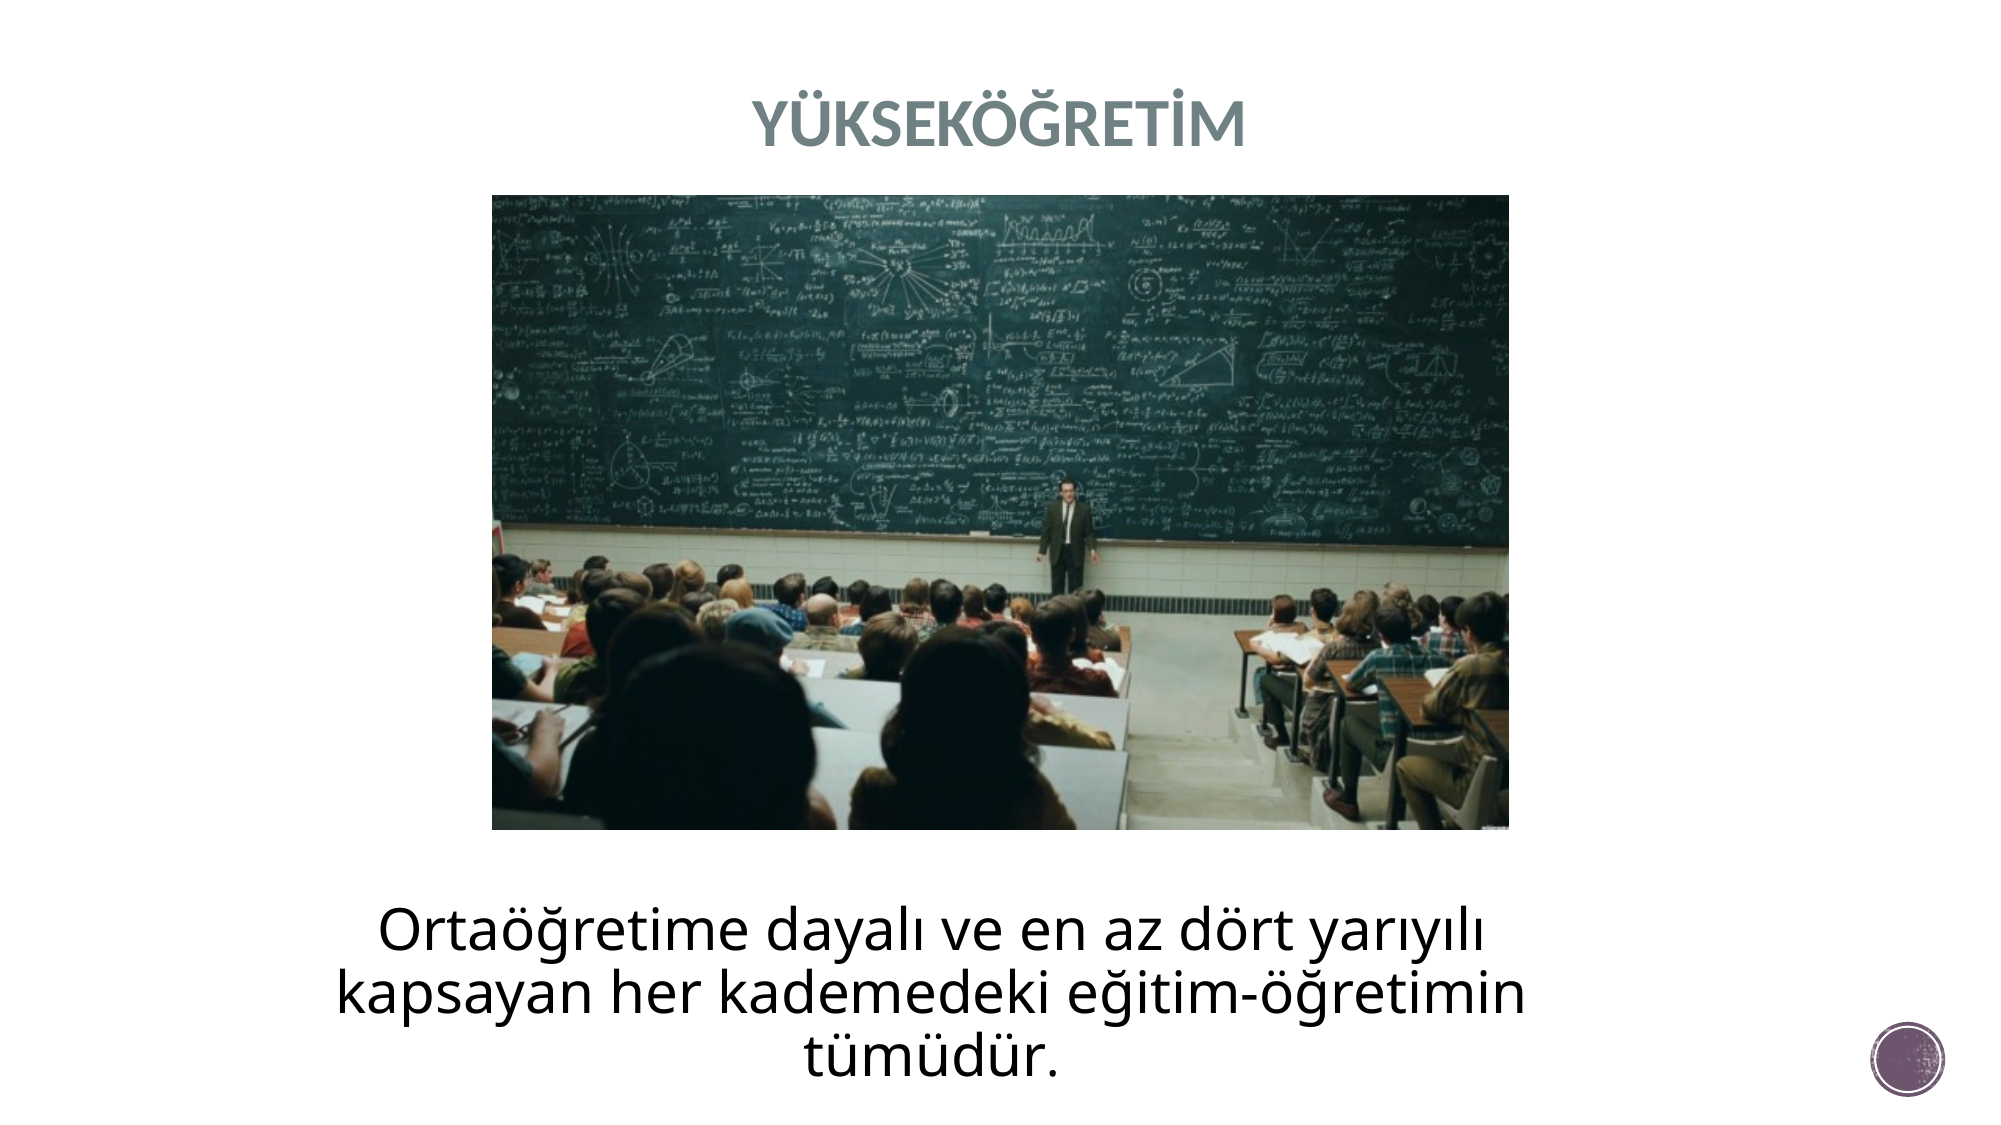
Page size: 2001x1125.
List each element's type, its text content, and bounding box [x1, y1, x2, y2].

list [496, 198, 1506, 828]
title YÜKSEKÖĞRETİM [175, 79, 1826, 253]
text_box Ortaöğretime dayalı ve en az dört yarıyılı kapsayan her kademedeki eğitim-öğretimin tümüdür. [236, 893, 1628, 1097]
